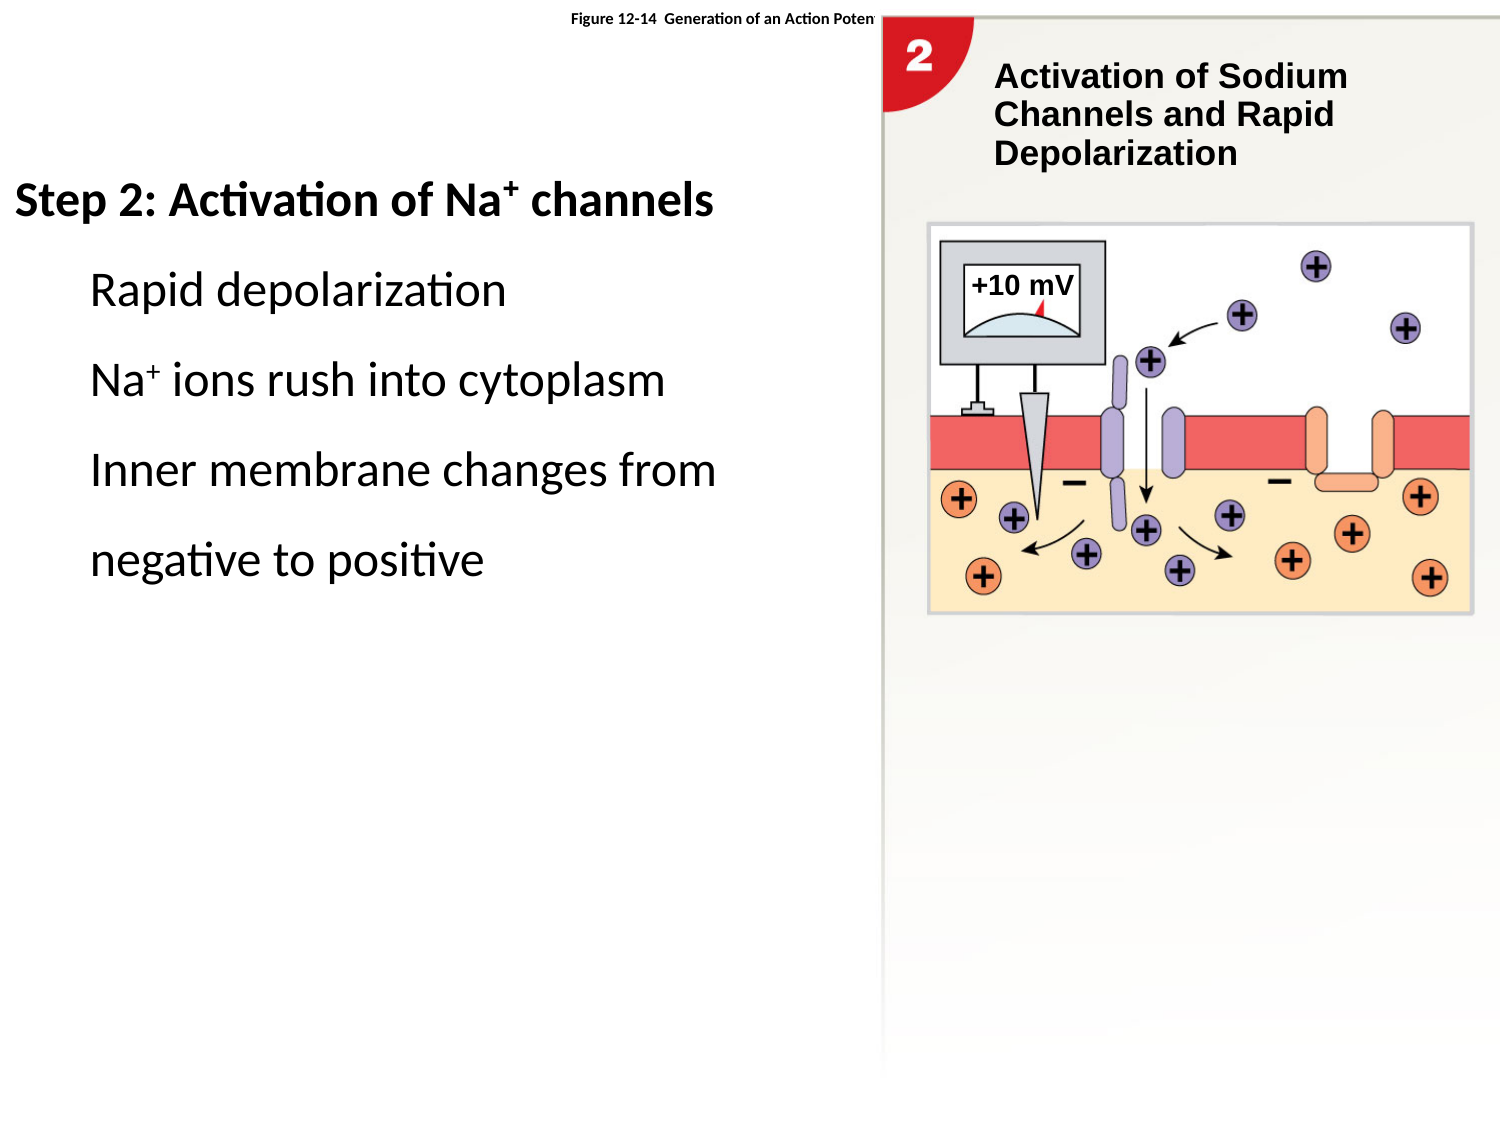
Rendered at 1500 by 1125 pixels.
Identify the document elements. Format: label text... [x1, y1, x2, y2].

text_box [874, 9, 1500, 1105]
text_box Step 2: Activation of Na channels Rapid depolarization Na+ ions rush into cytoplasm Inner membrane changes from negative to positive [0, 129, 869, 595]
title Figure 12-14 Generation of an Action Potential [24, 0, 1443, 36]
